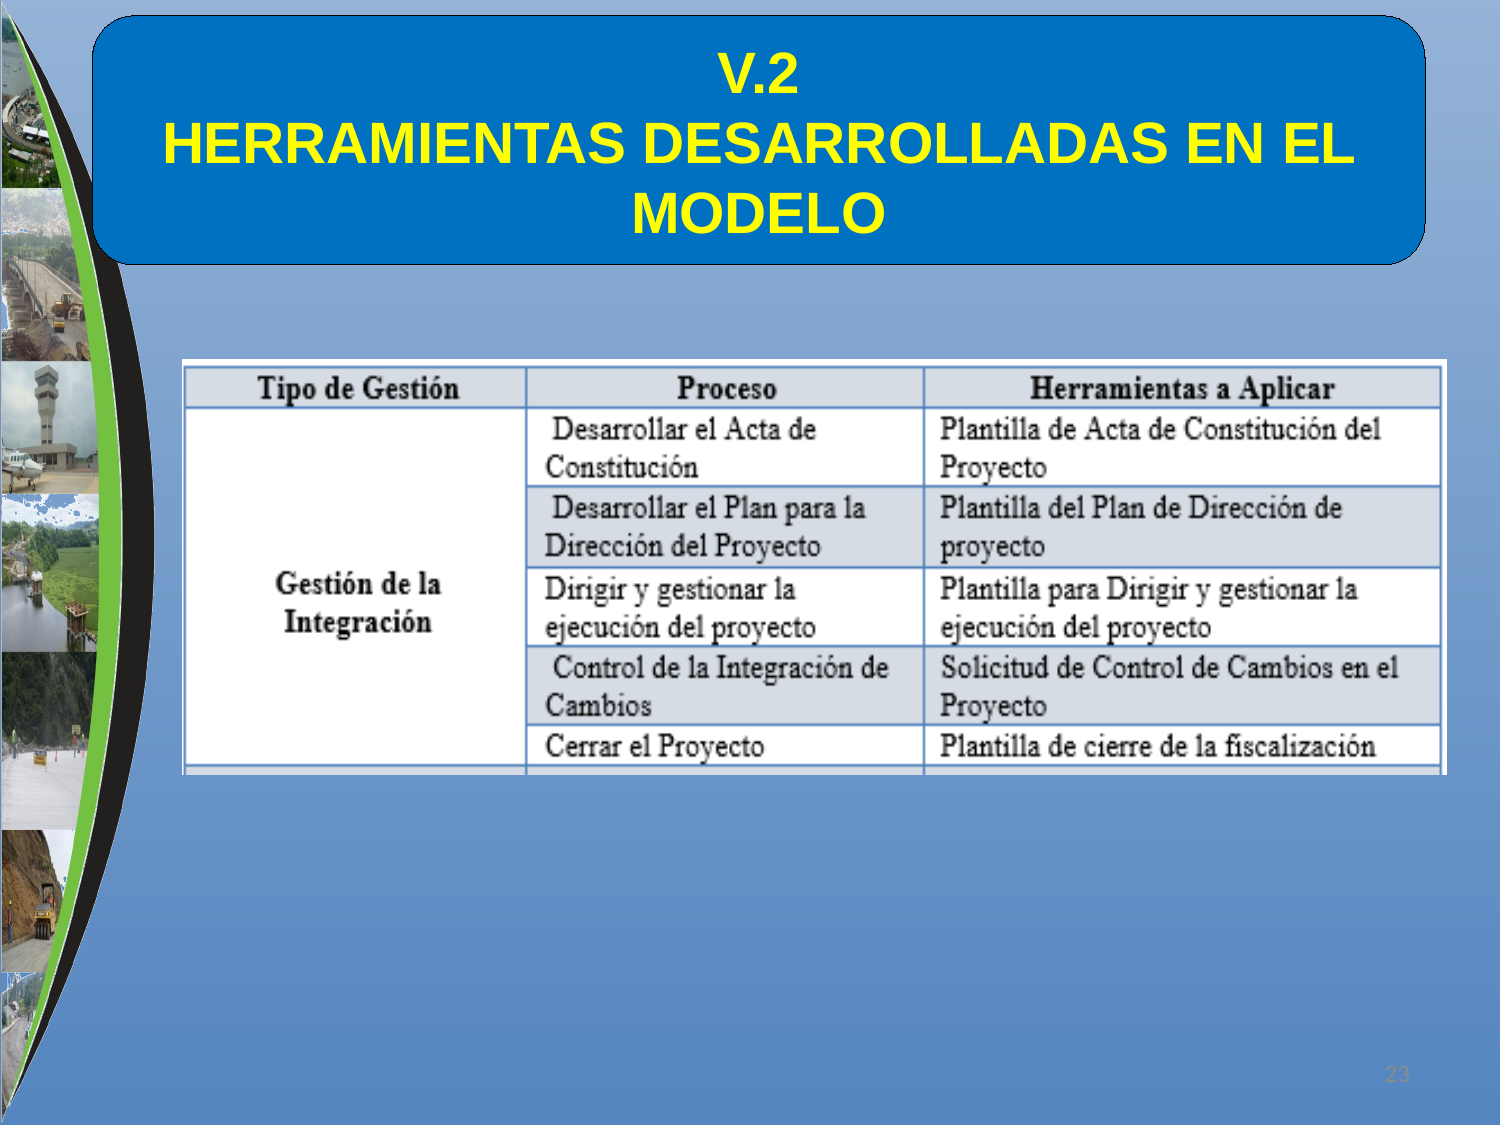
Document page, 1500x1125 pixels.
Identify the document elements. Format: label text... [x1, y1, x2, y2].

picture [0, 0, 160, 1125]
text_box V.2 HERRAMIENTAS DESARROLLADAS EN EL MODELO [163, 15, 1426, 265]
picture [182, 359, 1448, 776]
slide_number 23 [1074, 1042, 1425, 1103]
